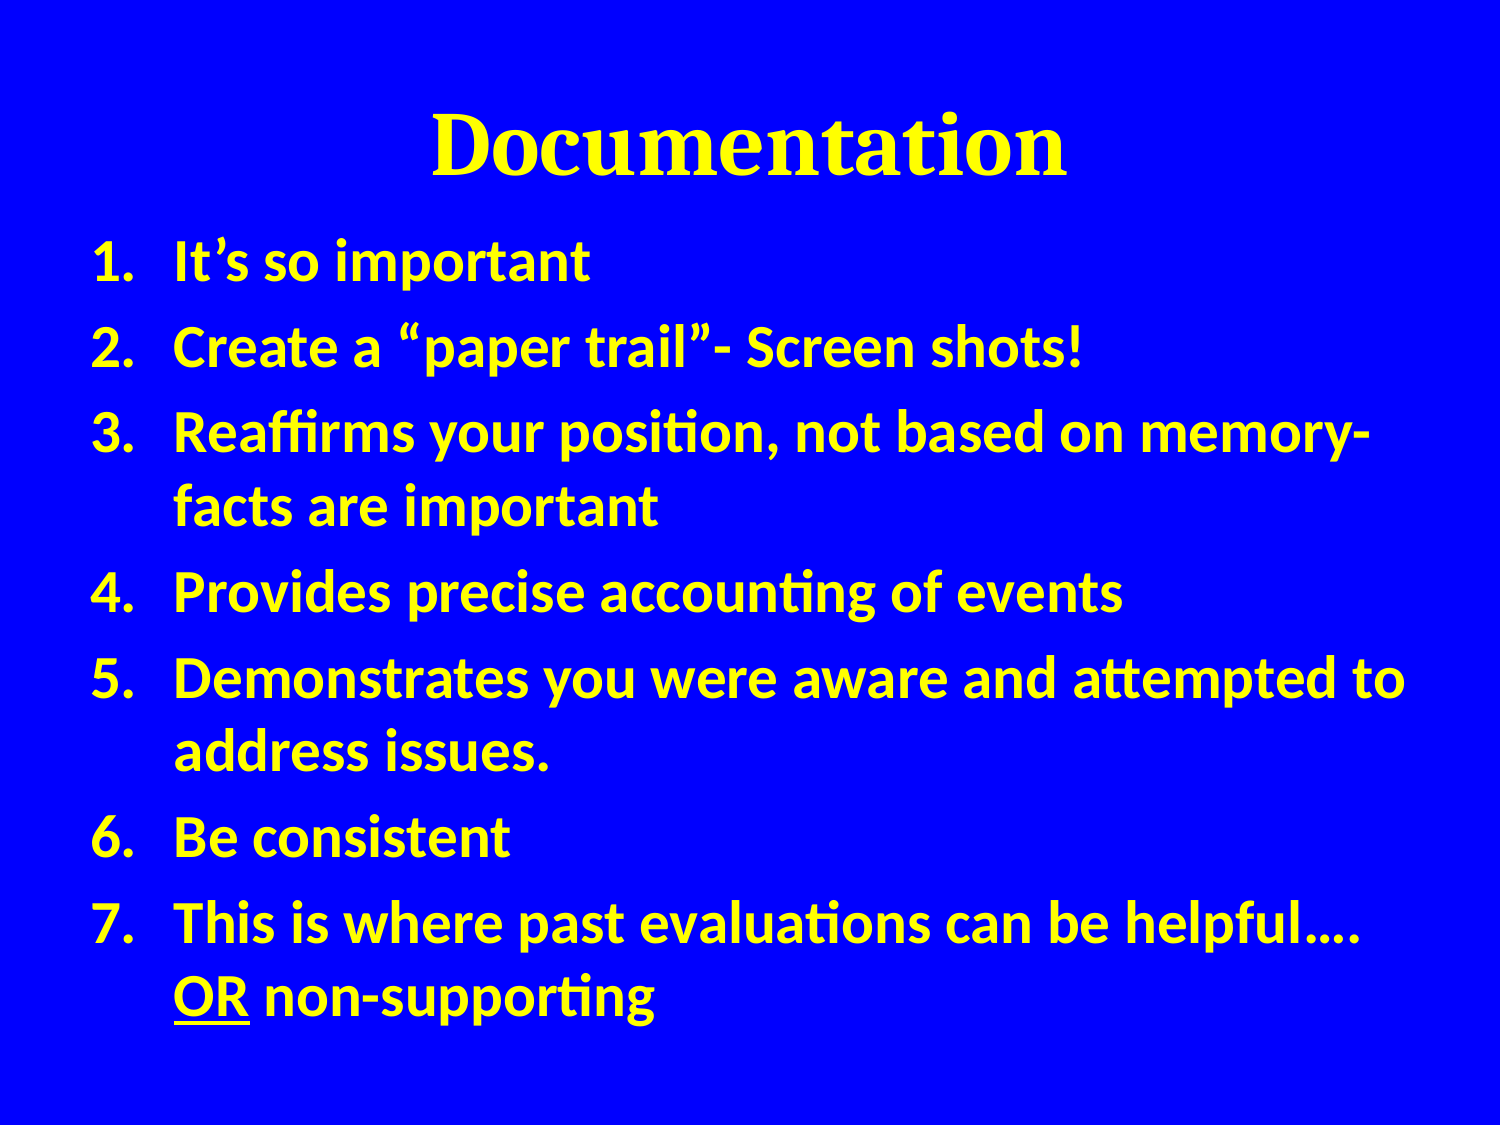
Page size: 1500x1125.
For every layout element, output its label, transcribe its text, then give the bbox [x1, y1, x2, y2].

list It’s so important Create a “paper trail”- Screen shots! Reaffirms your position, not based on memory- facts are important Provides precise accounting of events Demonstrates you were aware and attempted to address issues. Be consistent This is where past evaluations can be helpful…. OR non-supporting [75, 212, 1425, 1038]
title Documentation [75, 45, 1425, 212]
